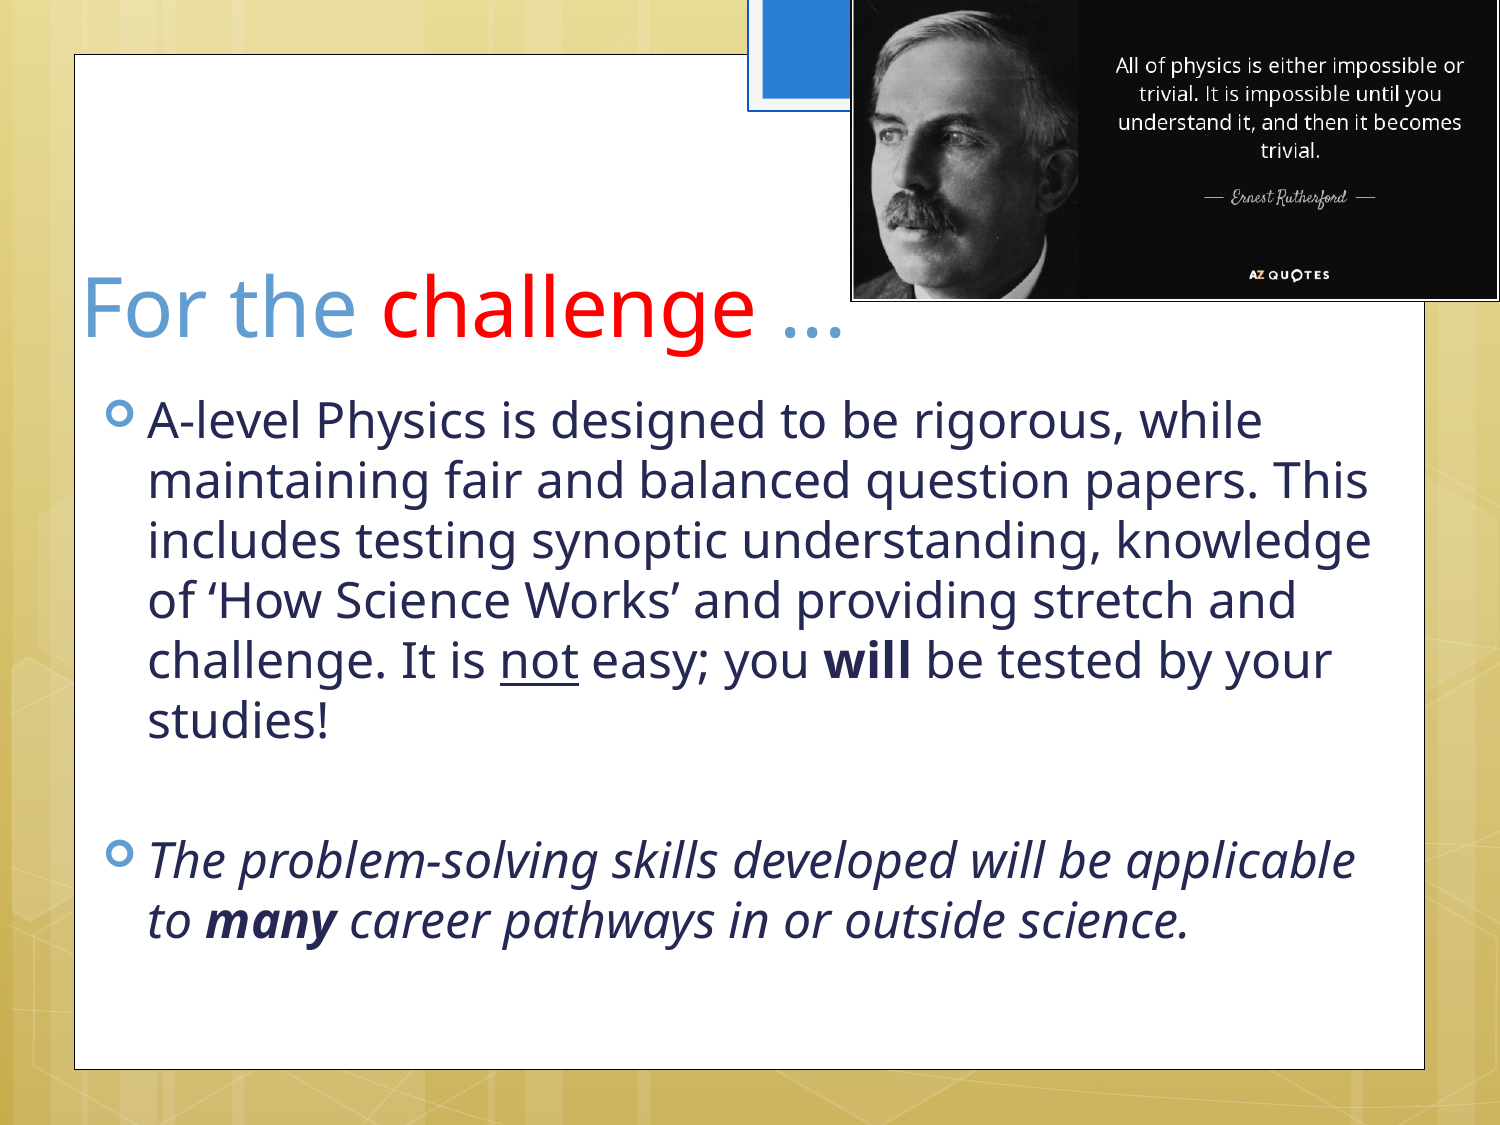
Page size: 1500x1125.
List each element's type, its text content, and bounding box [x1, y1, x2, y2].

list A-level Physics is designed to be rigorous, while maintaining fair and balanced question papers. This includes testing synoptic understanding, knowledge of ‘How Science Works’ and providing stretch and challenge. It is not easy; you will be tested by your studies! The problem-solving skills developed will be applicable to many career pathways in or outside science. [76, 381, 1424, 1024]
picture [850, 0, 1500, 302]
title For the challenge ... [64, 174, 1218, 362]
